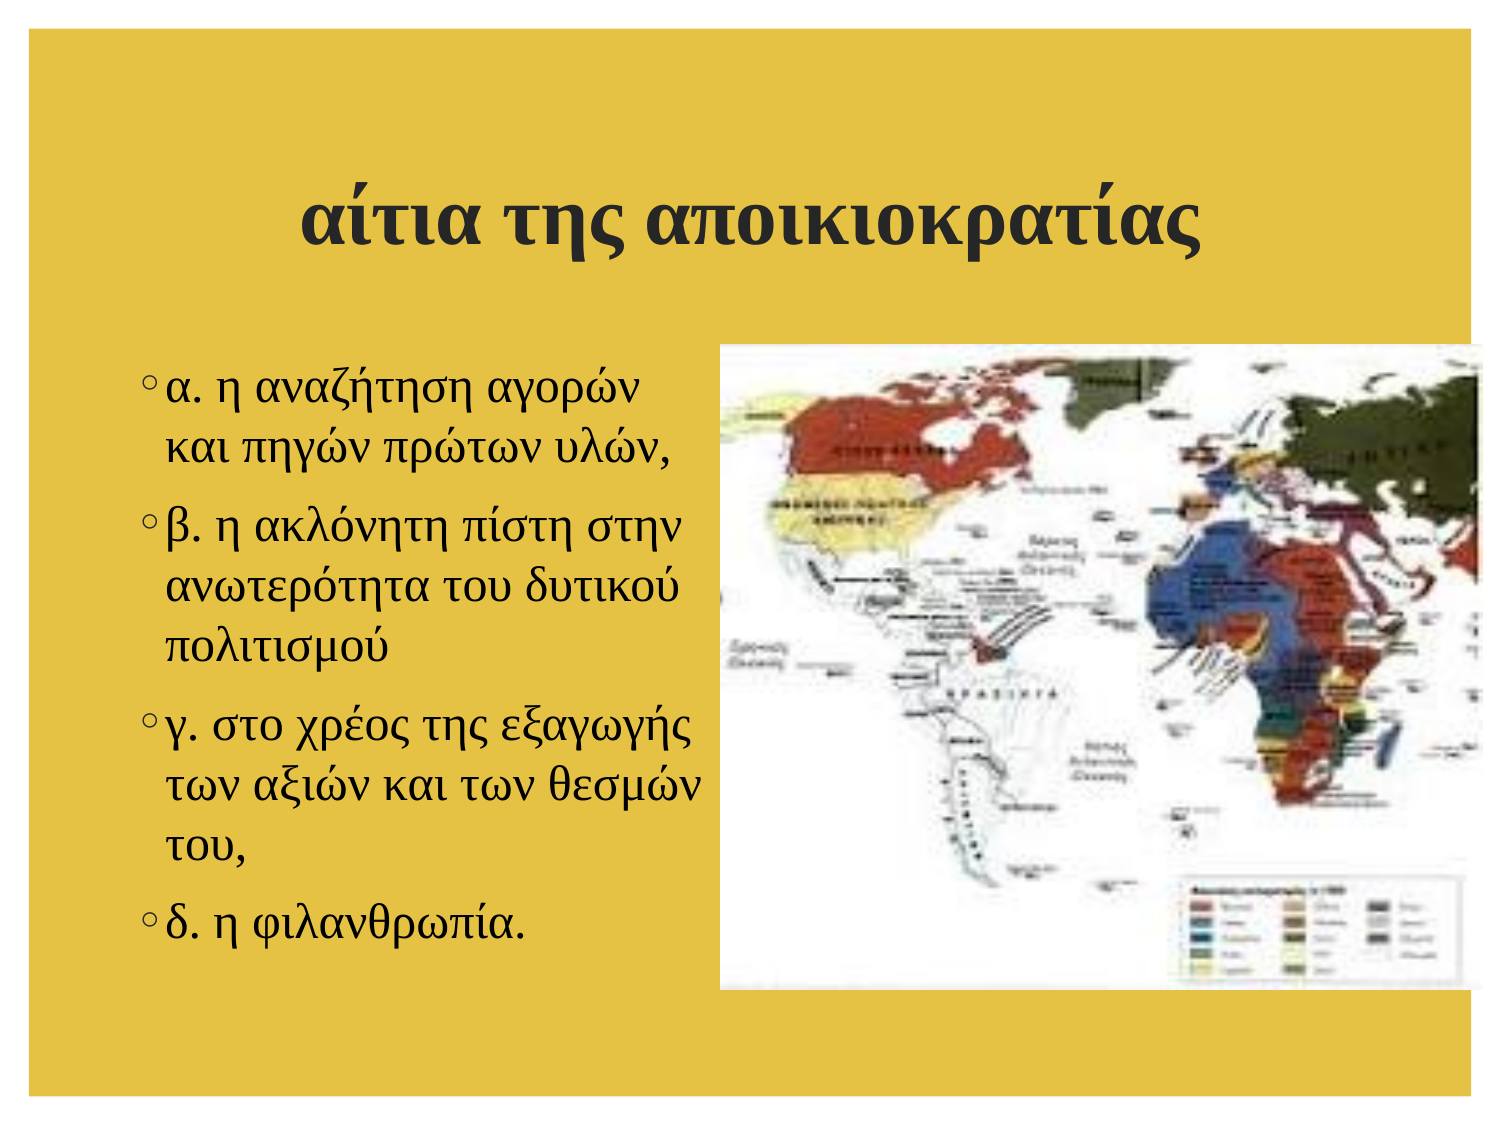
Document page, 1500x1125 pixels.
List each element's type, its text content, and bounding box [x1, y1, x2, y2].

title αίτια της αποικιοκρατίας [120, 105, 1380, 331]
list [719, 344, 1483, 990]
list α. η αναζήτηση αγορών και πηγών πρώτων υλών, β. η ακλόνητη πίστη στην ανωτερότητα του δυτικού πολιτισμού γ. στο χρέος της εξαγωγής των αξιών και των θεσμών του, δ. η φιλανθρωπία. [120, 345, 715, 990]
